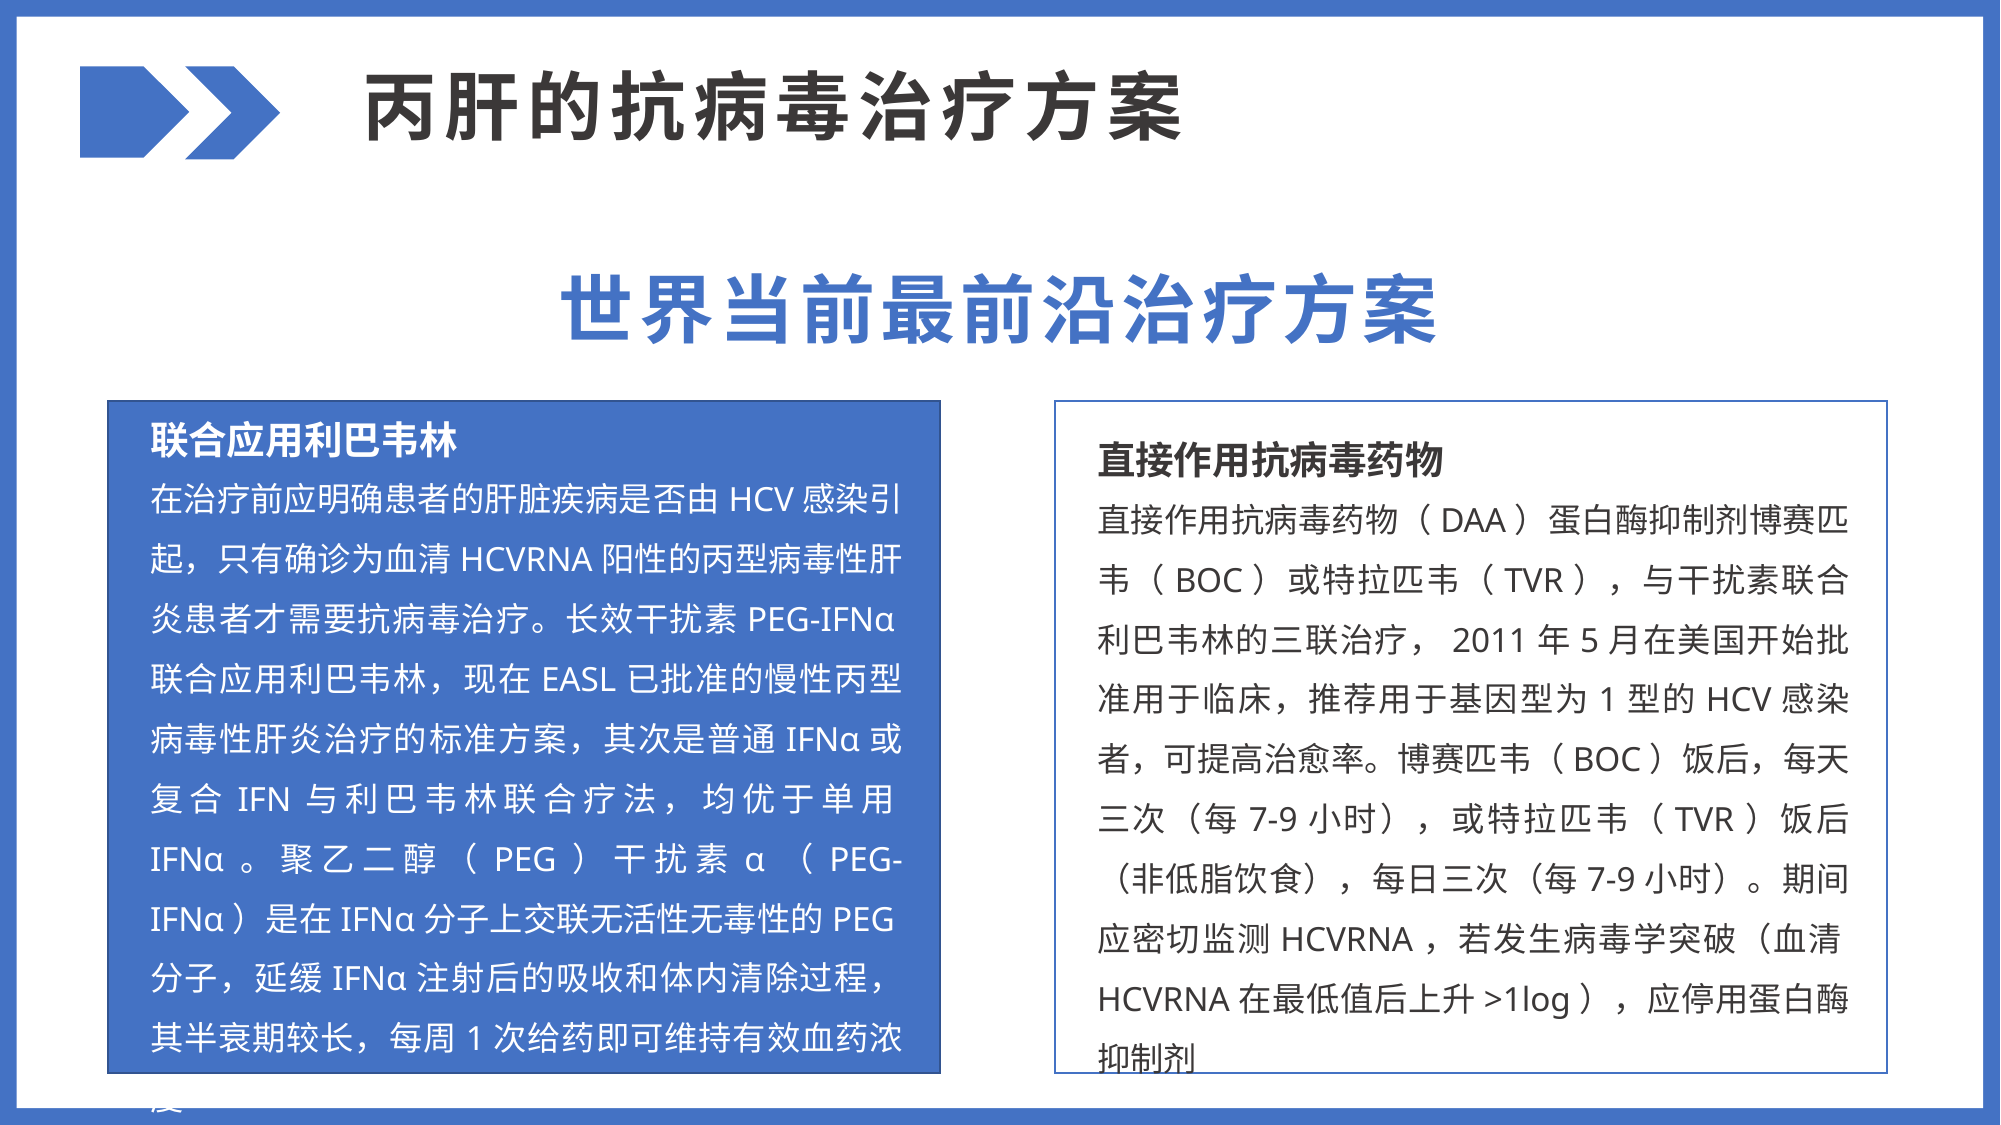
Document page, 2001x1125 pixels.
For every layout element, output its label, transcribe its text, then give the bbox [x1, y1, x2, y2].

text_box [108, 400, 943, 1073]
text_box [1055, 400, 1890, 1073]
text_box 世界当前最前沿治疗方案 [485, 256, 1513, 351]
text_box 丙肝的抗病毒治疗方案 [347, 52, 1325, 157]
